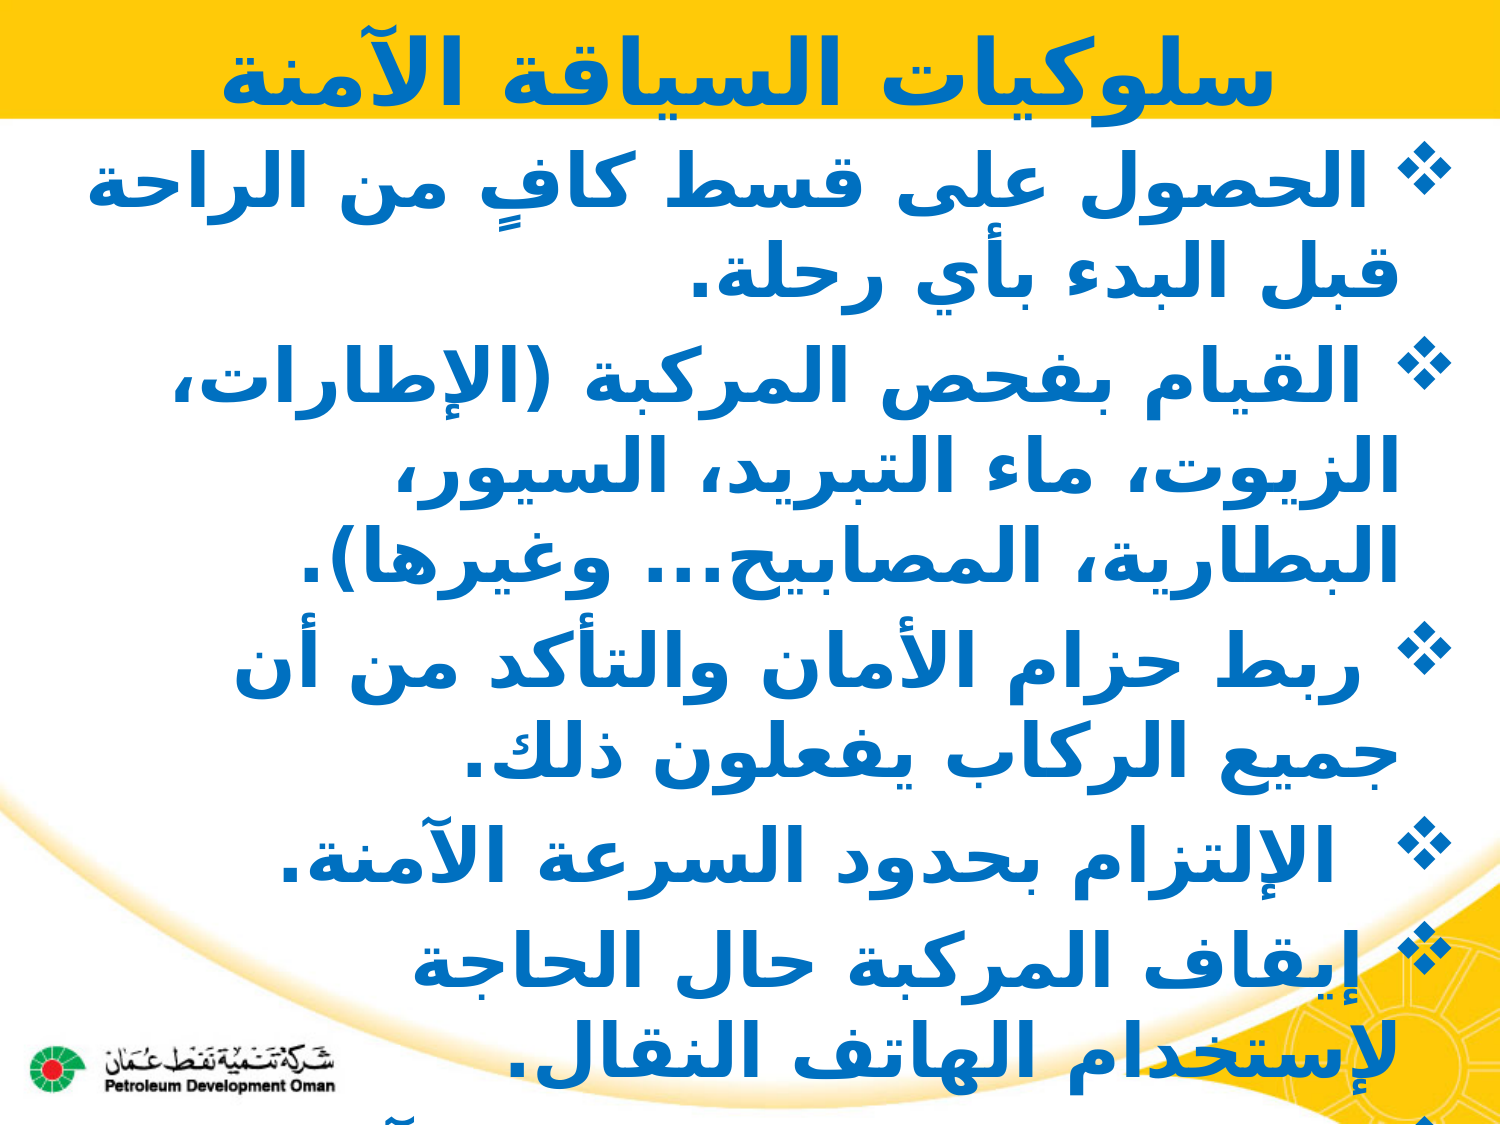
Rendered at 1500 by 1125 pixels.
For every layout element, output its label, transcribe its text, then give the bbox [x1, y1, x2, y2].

list الحصول على قسط كافٍ من الراحة قبل البدء بأي رحلة. القيام بفحص المركبة (الإطارات، الزيوت، ماء التبريد، السيور، البطارية، المصابيح... وغيرها). ربط حزام الأمان والتأكد من أن جميع الركاب يفعلون ذلك. الإلتزام بحدود السرعة الآمنة. إيقاف المركبة حال الحاجة لإستخدام الهاتف النقال. المحافظة على المسافة الآمنة في الطريق. الإنتباه الدائم واحترام مستخدمي الطريق الآخرين. [62, 124, 1476, 988]
title سلوكيات السياقة الآمنة [74, 0, 1426, 163]
picture [0, 0, 1500, 1124]
